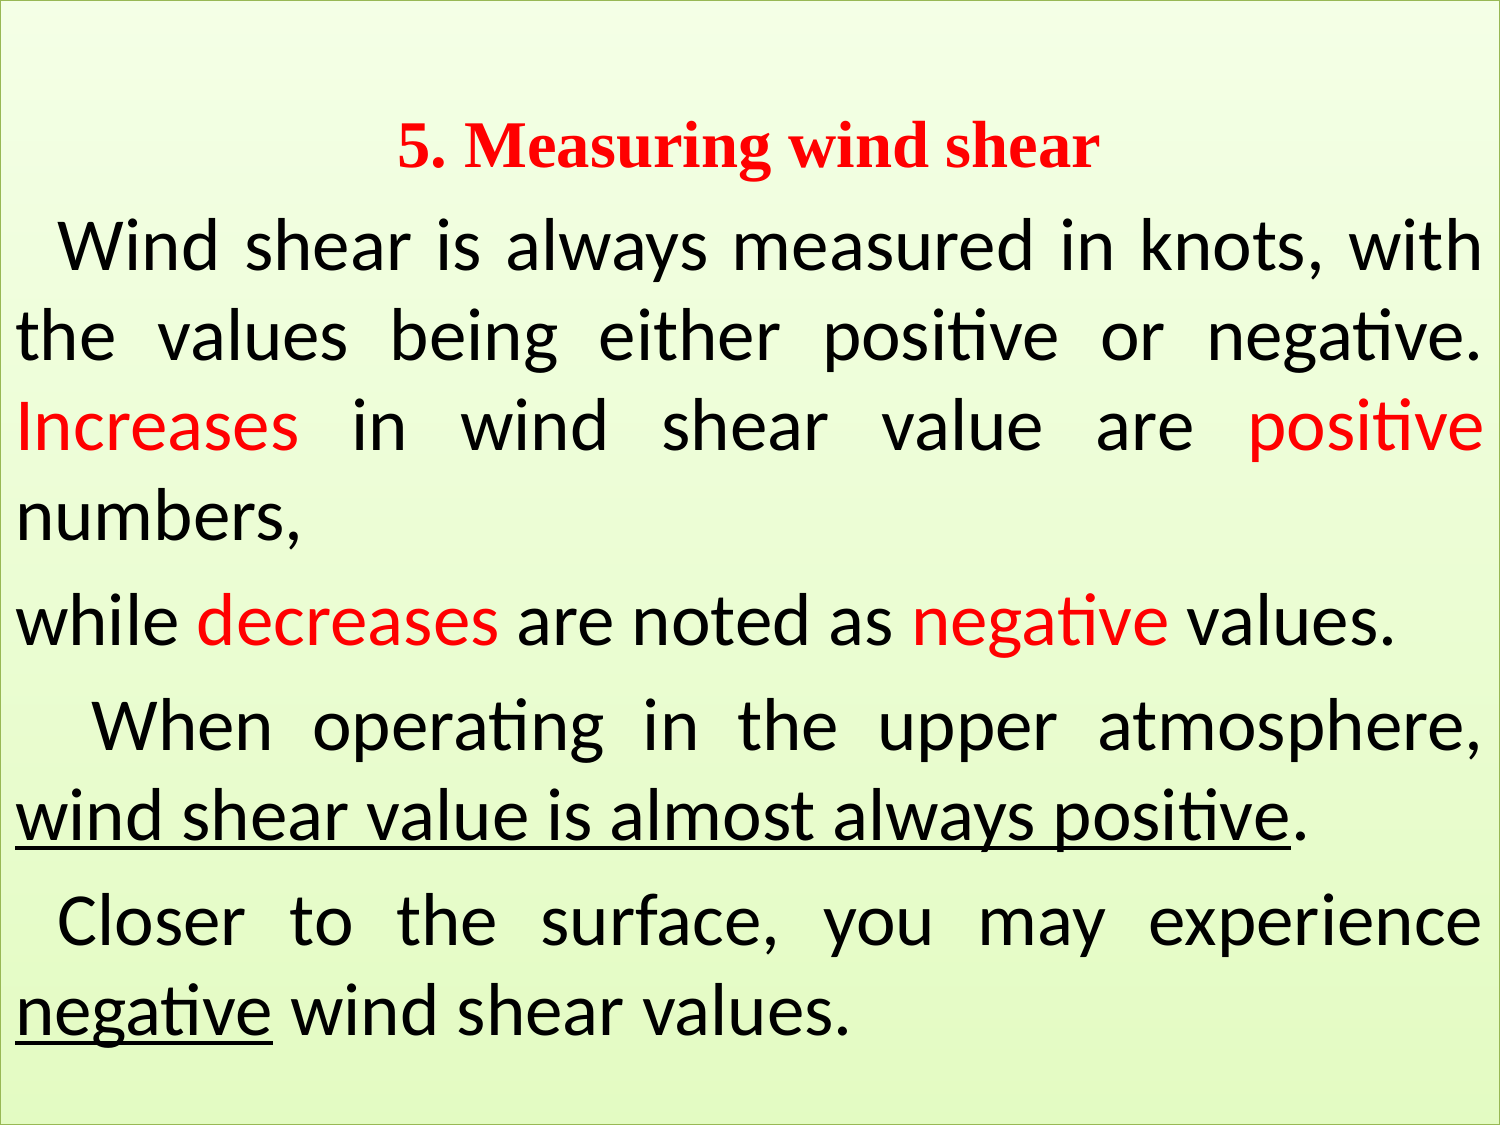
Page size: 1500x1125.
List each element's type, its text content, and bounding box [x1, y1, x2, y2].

list 5. Measuring wind shear Wind shear is always measured in knots, with the values being either positive or negative. Increases in wind shear value are positive numbers, while decreases are noted as negative values. When operating in the upper atmosphere, wind shear value is almost always positive. Closer to the surface, you may experience negative wind shear values. [0, 0, 1500, 1125]
